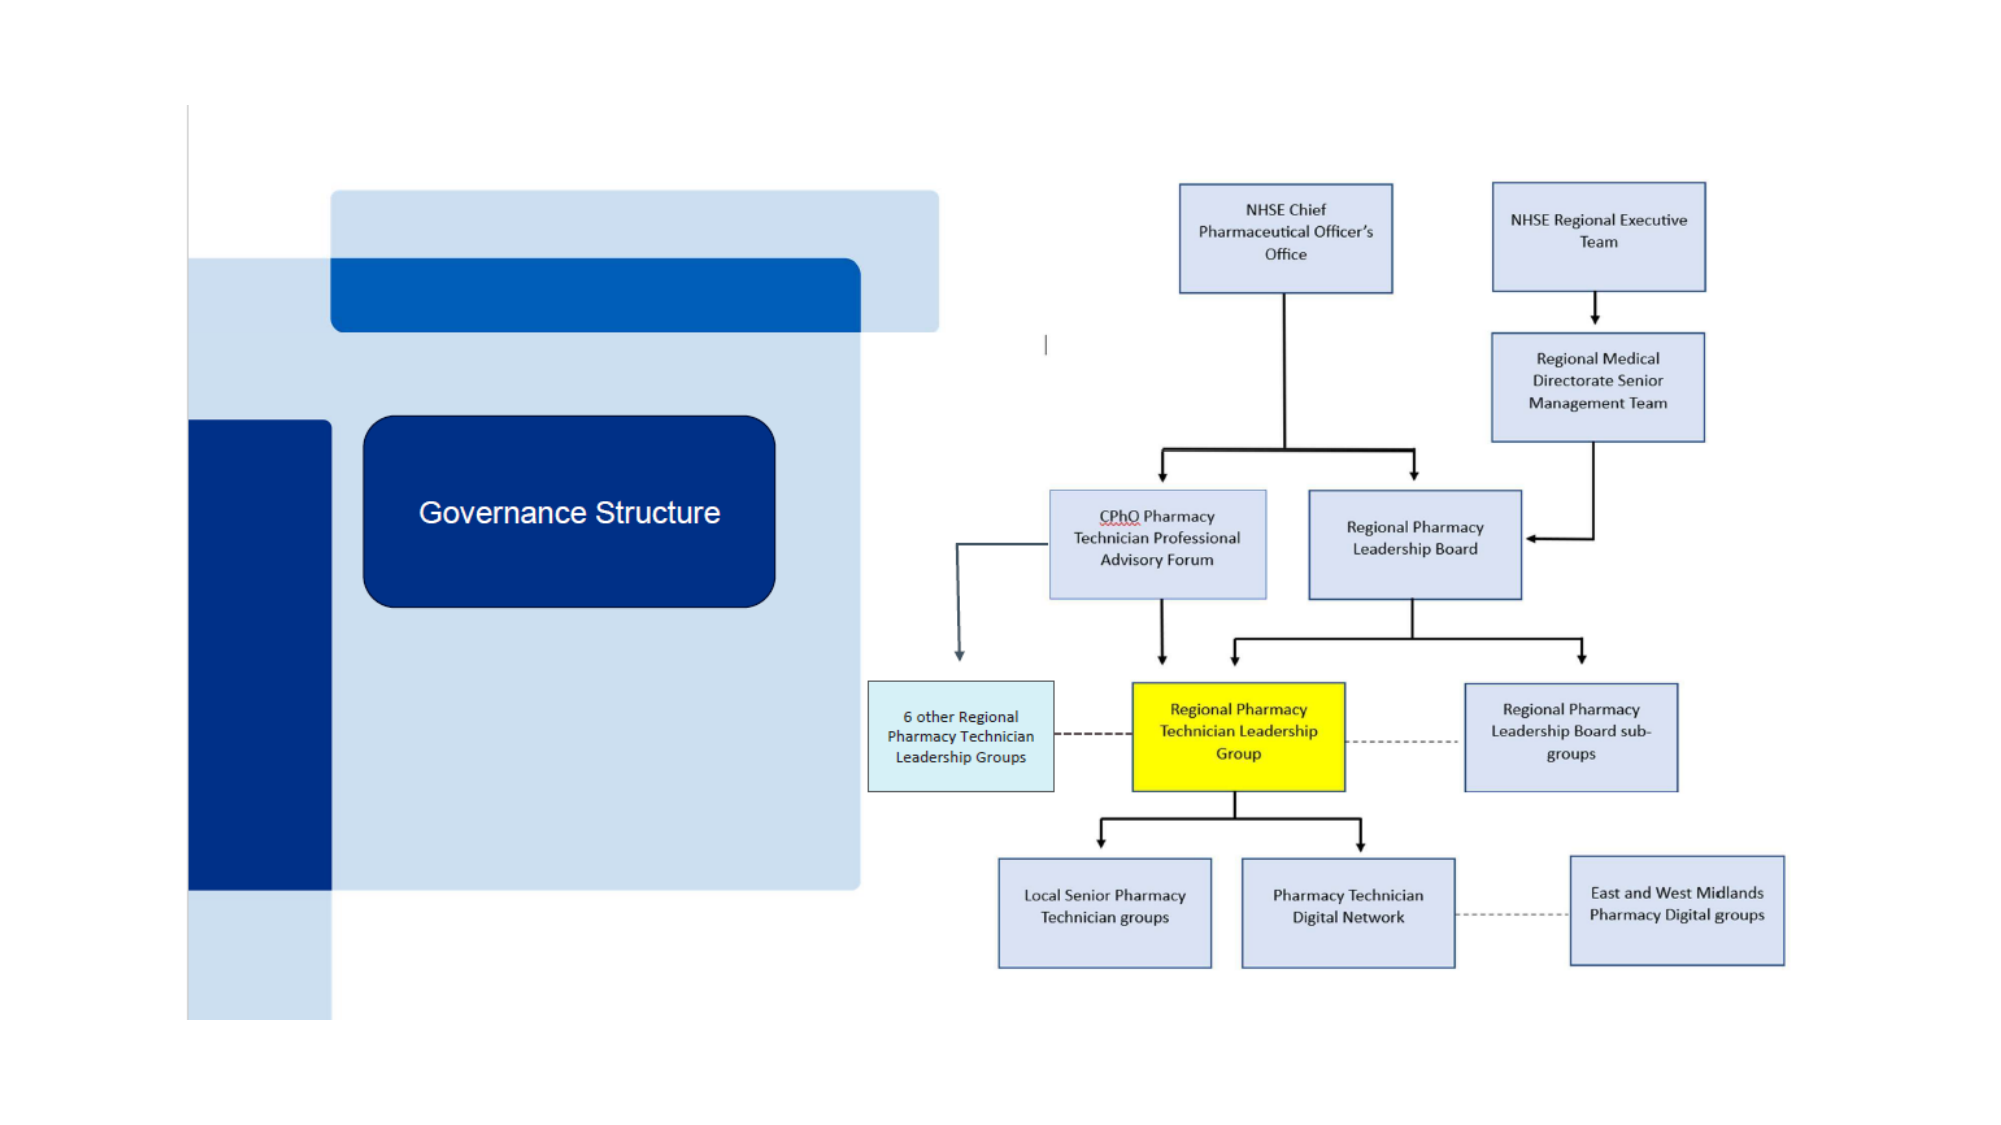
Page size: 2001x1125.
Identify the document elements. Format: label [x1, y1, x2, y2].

picture [185, 105, 1815, 1020]
